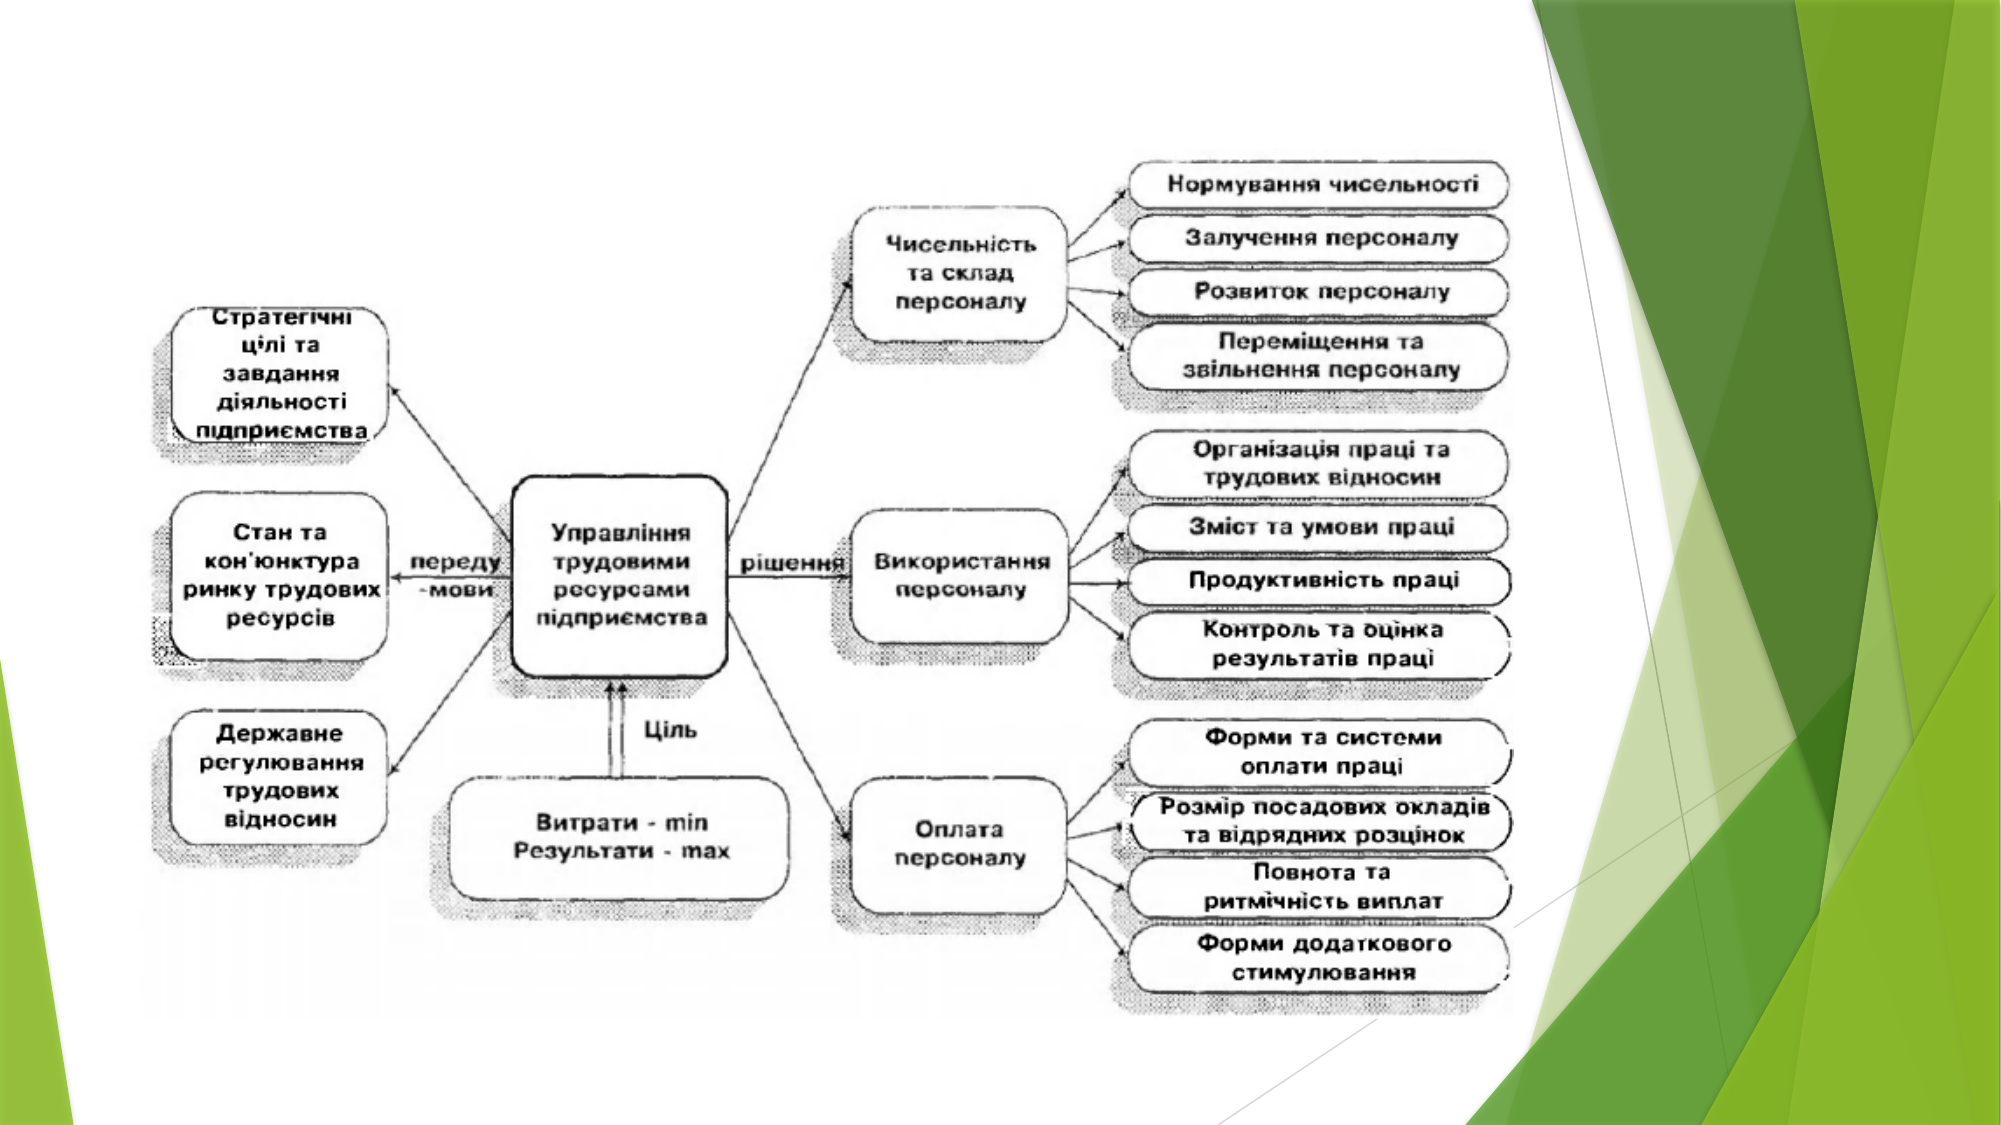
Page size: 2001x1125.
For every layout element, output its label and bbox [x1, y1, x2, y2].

picture [131, 147, 1514, 1019]
